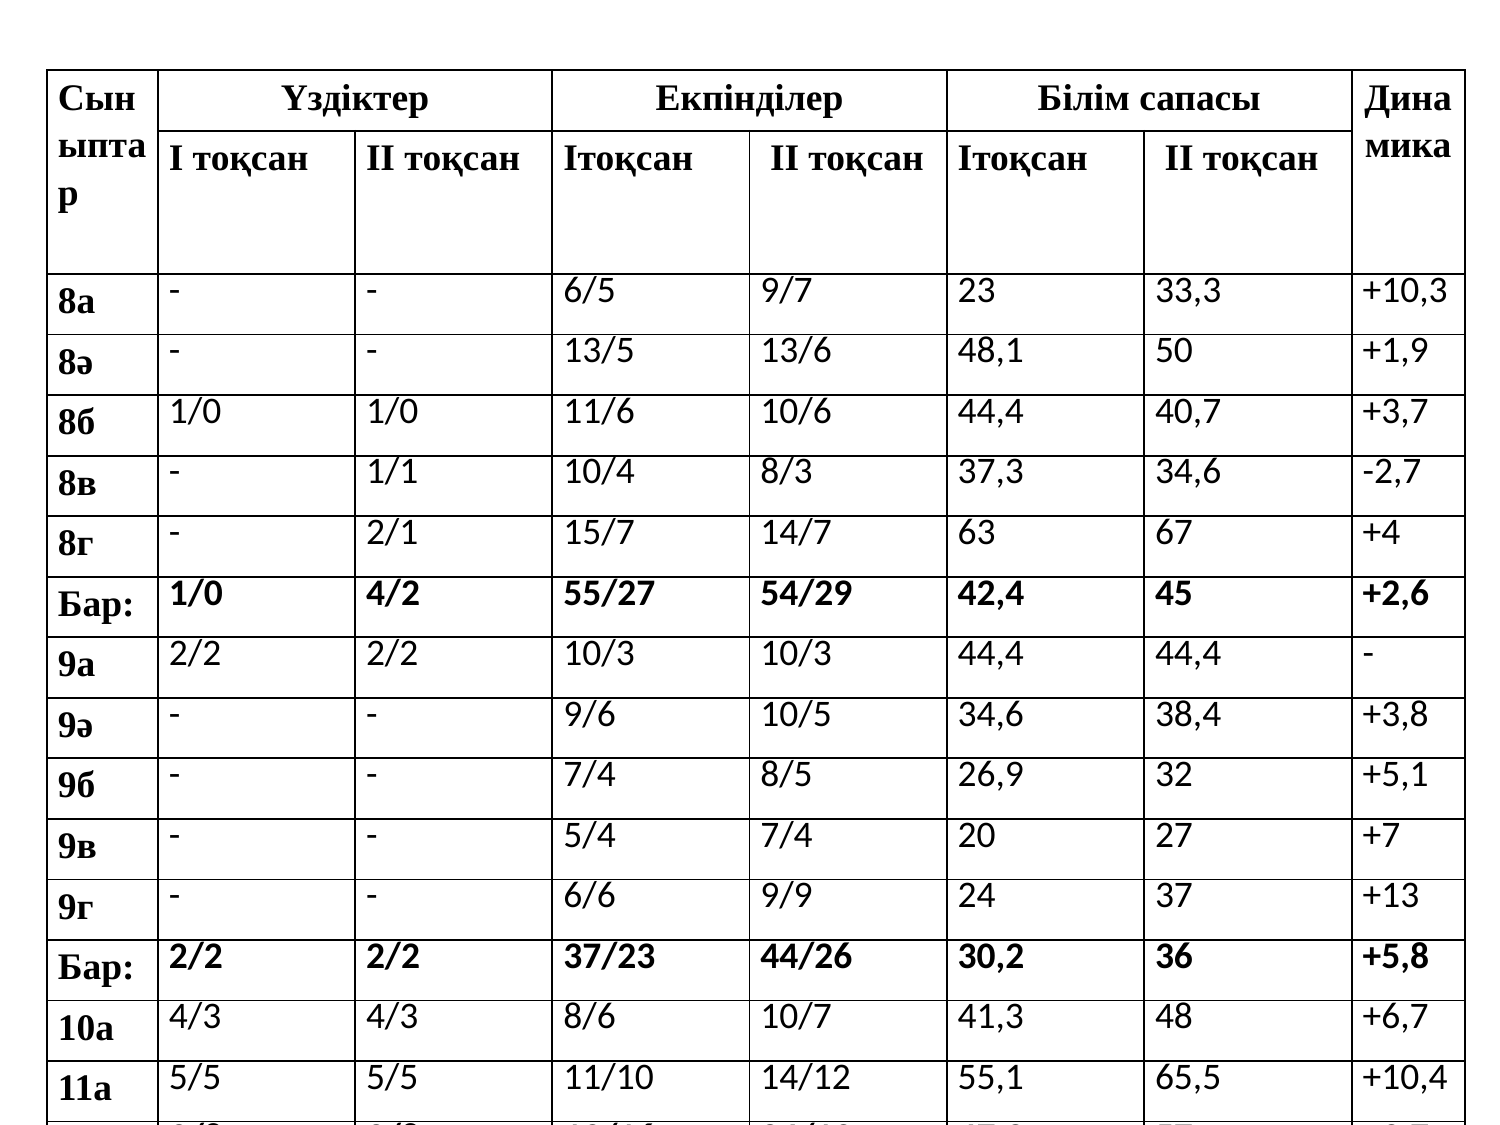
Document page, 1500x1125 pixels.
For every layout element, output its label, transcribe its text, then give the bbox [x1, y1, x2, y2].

table_cell +3,8 [1353, 699, 1464, 757]
table_cell 5/5 [159, 1062, 354, 1121]
table_cell 10а [48, 1001, 157, 1060]
table_cell 9г [48, 880, 157, 939]
table_cell 10/7 [750, 1001, 946, 1060]
table_cell 1/0 [159, 578, 354, 636]
table_cell +4 [1353, 517, 1464, 576]
table_cell +6,7 [1353, 1001, 1464, 1060]
table_cell 38,4 [1145, 699, 1351, 757]
table_cell +5,1 [1353, 759, 1464, 818]
table_cell 8в [48, 457, 157, 515]
table_cell 55,1 [948, 1062, 1143, 1121]
table_cell Бар: [48, 578, 157, 636]
table_cell 33,3 [1145, 275, 1351, 334]
table_cell 11/10 [553, 1062, 749, 1121]
table_cell Бар: [48, 941, 157, 1000]
table_cell - [356, 699, 551, 757]
table_cell 8/5 [750, 759, 946, 818]
table_cell 41,3 [948, 1001, 1143, 1060]
table_cell 9/9 [750, 880, 946, 939]
table_cell 27 [1145, 820, 1351, 879]
table_cell II тоқсан [356, 132, 551, 273]
table_cell 44,4 [1145, 638, 1351, 697]
table_cell 1/1 [356, 457, 551, 515]
table_cell 37 [1145, 880, 1351, 939]
table_header Үздіктер [159, 71, 551, 130]
table_cell 4/3 [356, 1001, 551, 1060]
table_cell - [356, 759, 551, 818]
table_cell - [159, 517, 354, 576]
table_cell 10/4 [553, 457, 749, 515]
table_cell Iтоқсан [553, 132, 749, 273]
table_header Динамика [1353, 71, 1464, 273]
table_cell - [159, 880, 354, 939]
table_cell 5/5 [356, 1062, 551, 1121]
table_cell 2/2 [356, 638, 551, 697]
table_cell 2/2 [159, 638, 354, 697]
table_cell - [159, 275, 354, 334]
table_cell 20 [948, 820, 1143, 879]
table_cell 67 [1145, 517, 1351, 576]
table_cell 15/7 [553, 517, 749, 576]
table_cell 7/4 [553, 759, 749, 818]
table_cell 4/3 [159, 1001, 354, 1060]
table_cell 63 [948, 517, 1143, 576]
table_cell 2/1 [356, 517, 551, 576]
table_cell 9ә [48, 699, 157, 757]
table_cell - [159, 457, 354, 515]
table_cell +7 [1353, 820, 1464, 879]
table_cell 44/26 [750, 941, 946, 1000]
table_cell 10/6 [750, 396, 946, 455]
table_cell - [159, 759, 354, 818]
table_cell +10,3 [1353, 275, 1464, 334]
table_cell 37,3 [948, 457, 1143, 515]
table_cell 7/4 [750, 820, 946, 879]
table_cell +3,7 [1353, 396, 1464, 455]
table_cell 2/2 [159, 941, 354, 1000]
table_cell 45 [1145, 578, 1351, 636]
table_cell 14/12 [750, 1062, 946, 1121]
table_cell 8/6 [553, 1001, 749, 1060]
table_header Сыныптар [48, 71, 157, 273]
table_cell 8/3 [750, 457, 946, 515]
table_cell I тоқсан [159, 132, 354, 273]
table_cell 11/6 [553, 396, 749, 455]
table_cell 9в [48, 820, 157, 879]
table_cell +10,4 [1353, 1062, 1464, 1121]
table_cell 10/3 [553, 638, 749, 697]
table_cell 23 [948, 275, 1143, 334]
table_cell 65,5 [1145, 1062, 1351, 1121]
table_cell 30,2 [948, 941, 1143, 1000]
table_cell 10/5 [750, 699, 946, 757]
table_cell 9б [48, 759, 157, 818]
table_cell 6/6 [553, 880, 749, 939]
table_cell - [159, 820, 354, 879]
table_cell - [159, 699, 354, 757]
table_header Екпінділер [553, 71, 946, 130]
table_cell 44,4 [948, 638, 1143, 697]
table_cell +1,9 [1353, 335, 1464, 394]
table_cell 40,7 [1145, 396, 1351, 455]
table_cell 34,6 [948, 699, 1143, 757]
table_cell 54/29 [750, 578, 946, 636]
table_cell 1/0 [356, 396, 551, 455]
table_cell 42,4 [948, 578, 1143, 636]
table_cell 8б [48, 396, 157, 455]
table_cell 48 [1145, 1001, 1351, 1060]
table_cell +2,6 [1353, 578, 1464, 636]
table_header Білім сапасы [948, 71, 1351, 130]
table_cell II тоқсан [750, 132, 946, 273]
table_cell 24 [948, 880, 1143, 939]
table_cell 9а [48, 638, 157, 697]
table_cell 13/6 [750, 335, 946, 394]
table_cell 9/6 [553, 699, 749, 757]
table_cell 4/2 [356, 578, 551, 636]
table_cell 6/5 [553, 275, 749, 334]
table_cell 36 [1145, 941, 1351, 1000]
table_cell - [356, 335, 551, 394]
table_cell - [356, 880, 551, 939]
table_cell 8г [48, 517, 157, 576]
table_cell 50 [1145, 335, 1351, 394]
table_cell +5,8 [1353, 941, 1464, 1000]
table_cell 34,6 [1145, 457, 1351, 515]
table_cell Iтоқсан [948, 132, 1143, 273]
table_cell -2,7 [1353, 457, 1464, 515]
table_cell - [1353, 638, 1464, 697]
table_cell 48,1 [948, 335, 1143, 394]
table_cell - [159, 335, 354, 394]
table_cell 9/7 [750, 275, 946, 334]
table_cell 8ә [48, 335, 157, 394]
table_cell 1/0 [159, 396, 354, 455]
table_cell 8а [48, 275, 157, 334]
table_cell 55/27 [553, 578, 749, 636]
table_cell - [356, 820, 551, 879]
table_cell 26,9 [948, 759, 1143, 818]
table_cell 32 [1145, 759, 1351, 818]
table_cell 14/7 [750, 517, 946, 576]
table_cell 2/2 [356, 941, 551, 1000]
table_cell 13/5 [553, 335, 749, 394]
table_cell - [356, 275, 551, 334]
table_cell 44,4 [948, 396, 1143, 455]
table_cell 37/23 [553, 941, 749, 1000]
table_cell II тоқсан [1145, 132, 1351, 273]
table_cell 11а [48, 1062, 157, 1121]
table_cell 10/3 [750, 638, 946, 697]
table_cell +13 [1353, 880, 1464, 939]
table_cell 5/4 [553, 820, 749, 879]
